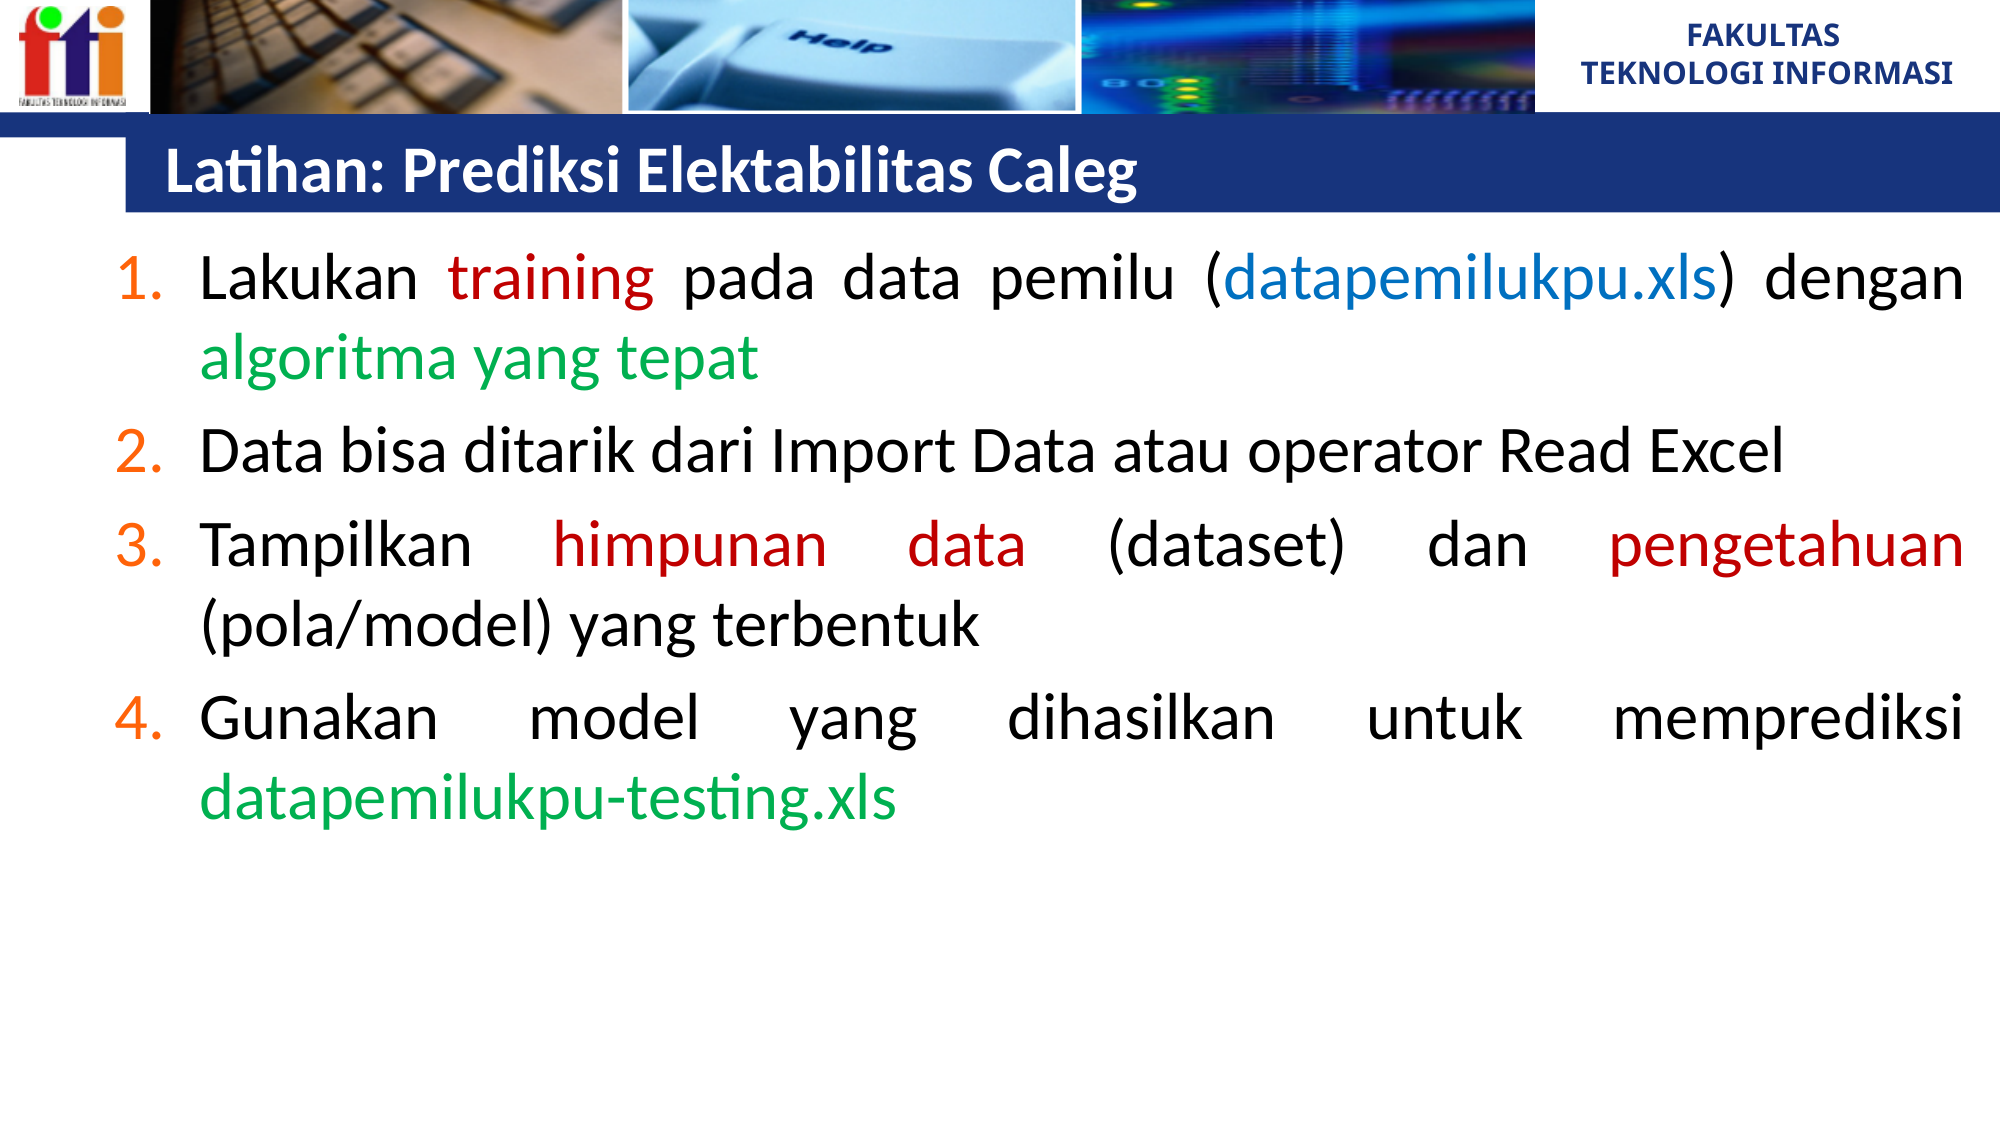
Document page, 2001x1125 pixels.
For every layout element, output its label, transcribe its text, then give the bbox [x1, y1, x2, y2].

title Latihan: Prediksi Elektabilitas Caleg [149, 119, 1934, 213]
picture [149, 0, 1535, 114]
picture [19, 6, 126, 106]
list Lakukan training pada data pemilu (datapemilukpu.xls) dengan algoritma yang tepat Data bisa ditarik dari Import Data atau operator Read Excel Tampilkan himpunan data (dataset) dan pengetahuan (pola/model) yang terbentuk Gunakan model yang dihasilkan untuk memprediksi datapemilukpu-testing.xls [99, 224, 1981, 1038]
